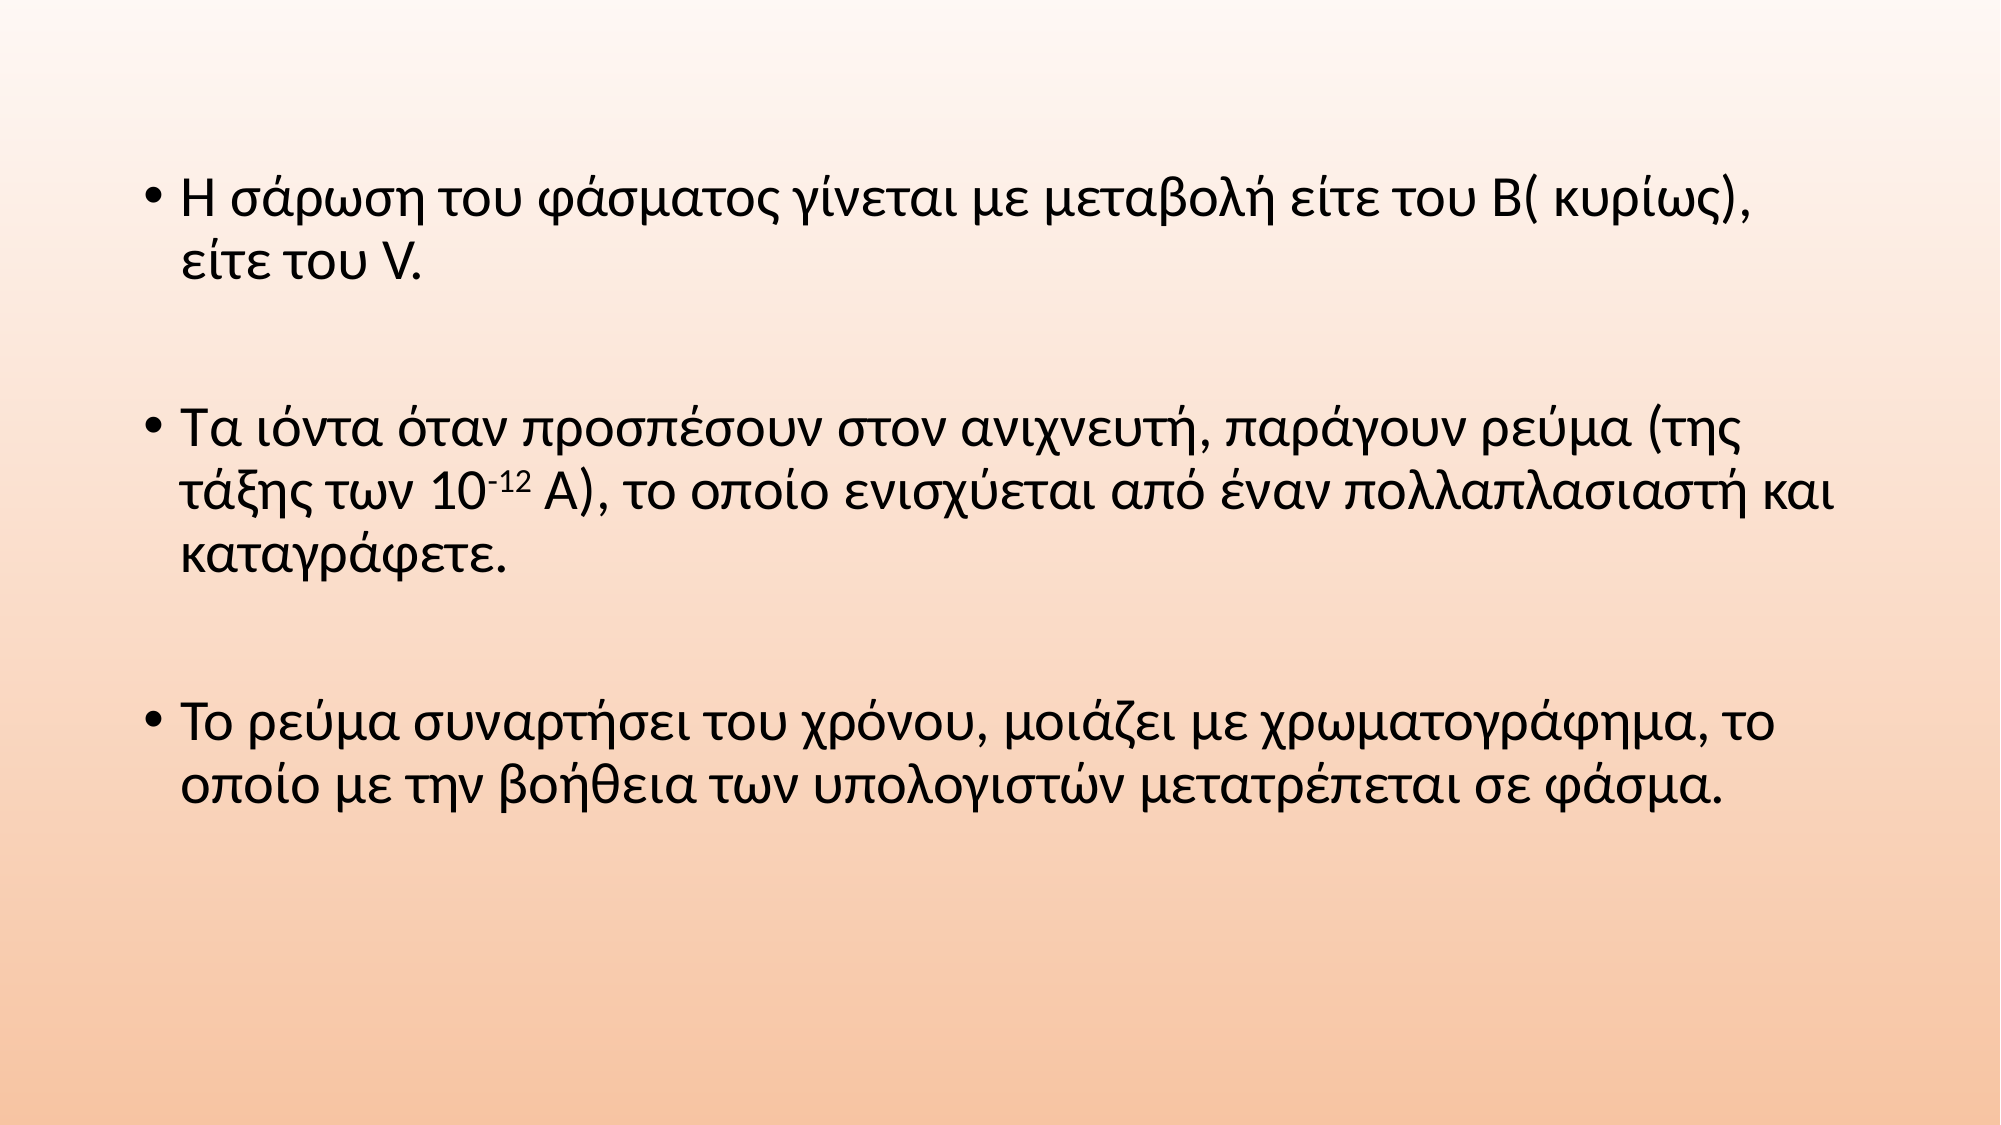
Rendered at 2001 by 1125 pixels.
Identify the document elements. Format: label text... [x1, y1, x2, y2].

list Η σάρωση του φάσματος γίνεται με μεταβολή είτε του Β( κυρίως), είτε του V. Τα ιόντα όταν προσπέσουν στον ανιχνευτή, παράγουν ρεύμα (της τάξης των 10-12 Α), το οποίο ενισχύεται από έναν πολλαπλασιαστή και καταγράφετε. Το ρεύμα συναρτήσει του χρόνου, μοιάζει με χρωματογράφημα, το οποίο με την βοήθεια των υπολογιστών μετατρέπεται σε φάσμα. [128, 158, 1854, 873]
